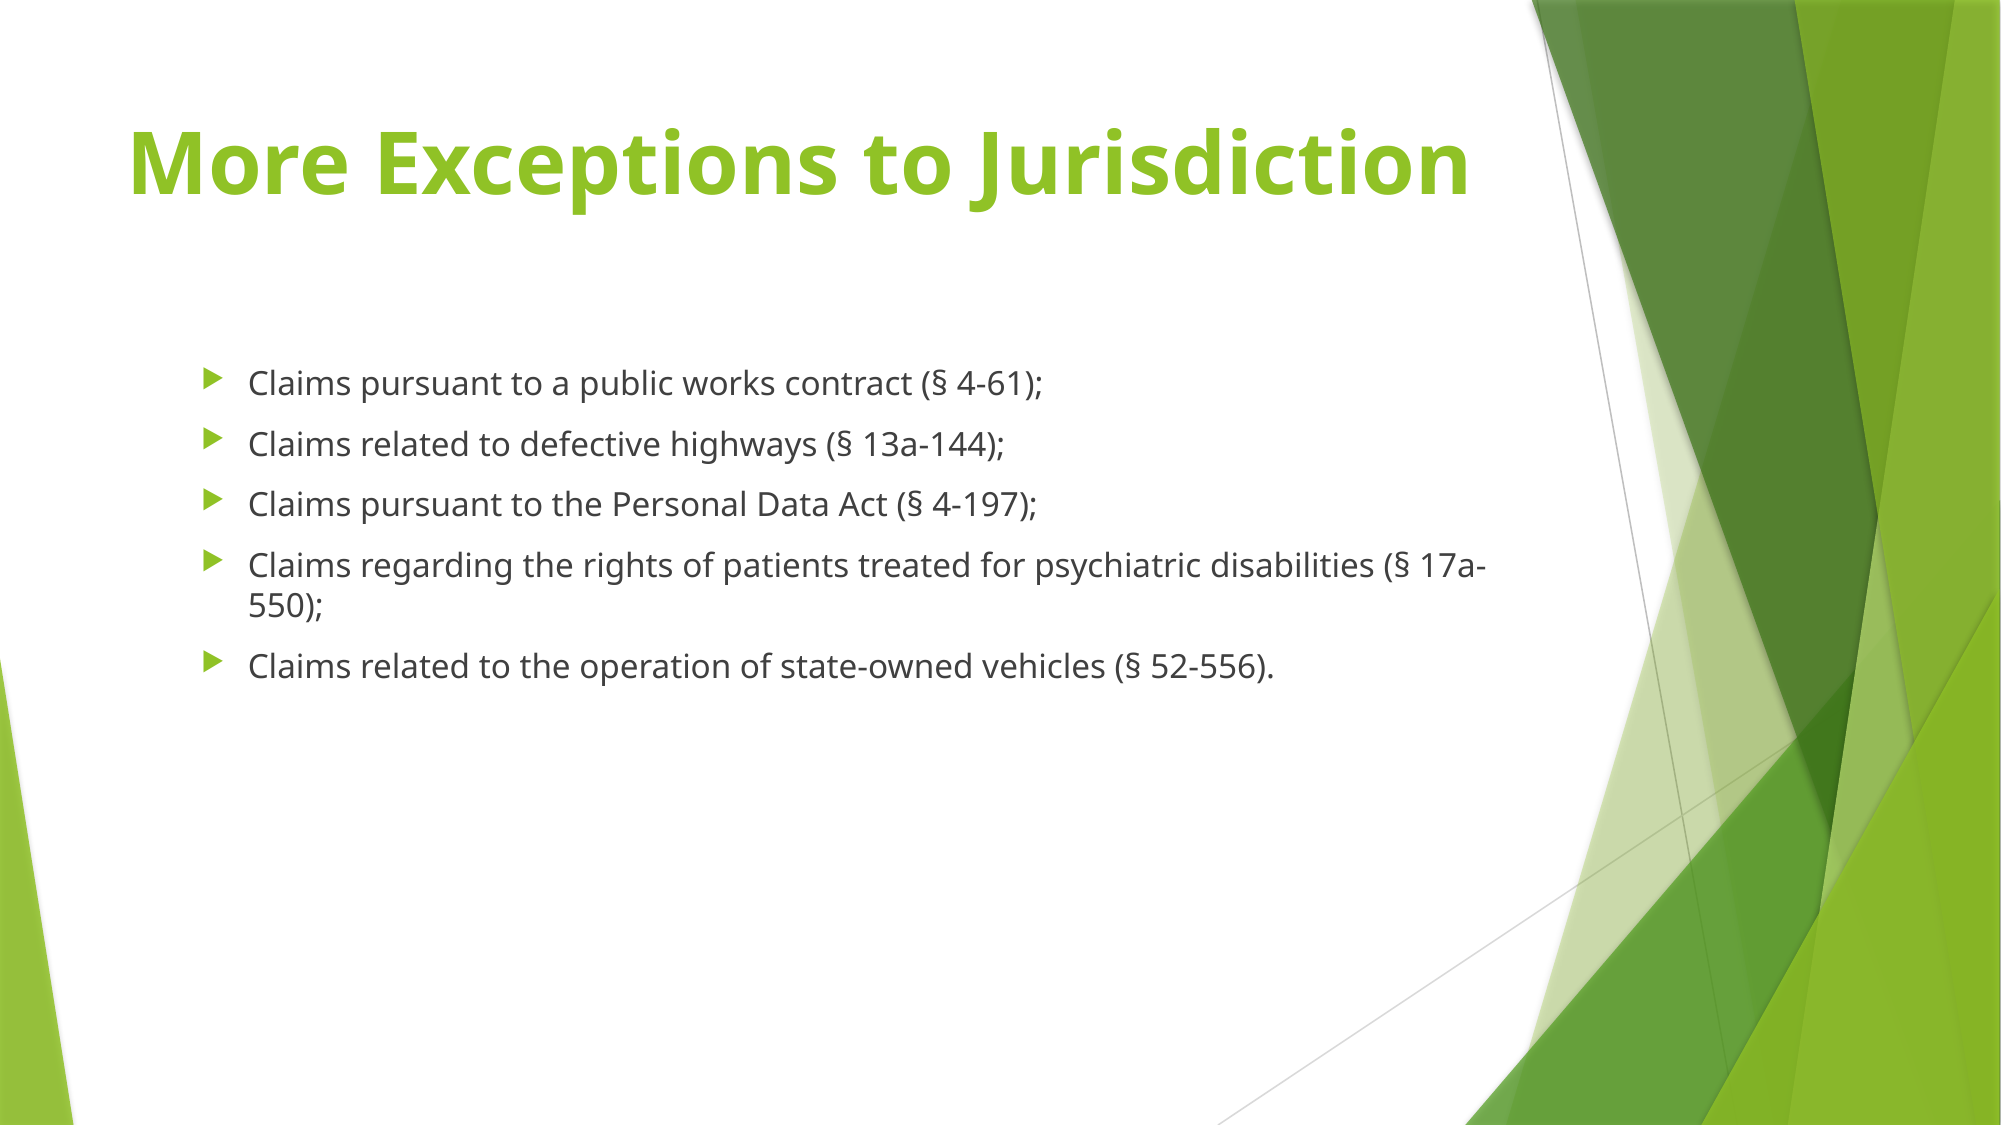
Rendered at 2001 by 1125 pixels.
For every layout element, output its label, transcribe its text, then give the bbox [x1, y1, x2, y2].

list Claims pursuant to a public works contract (§ 4-61); Claims related to defective highways (§ 13a-144); Claims pursuant to the Personal Data Act (§ 4-197); Claims regarding the rights of patients treated for psychiatric disabilities (§ 17a-550); Claims related to the operation of state-owned vehicles (§ 52-556). [111, 354, 1522, 992]
title More Exceptions to Jurisdiction [111, 99, 1522, 317]
